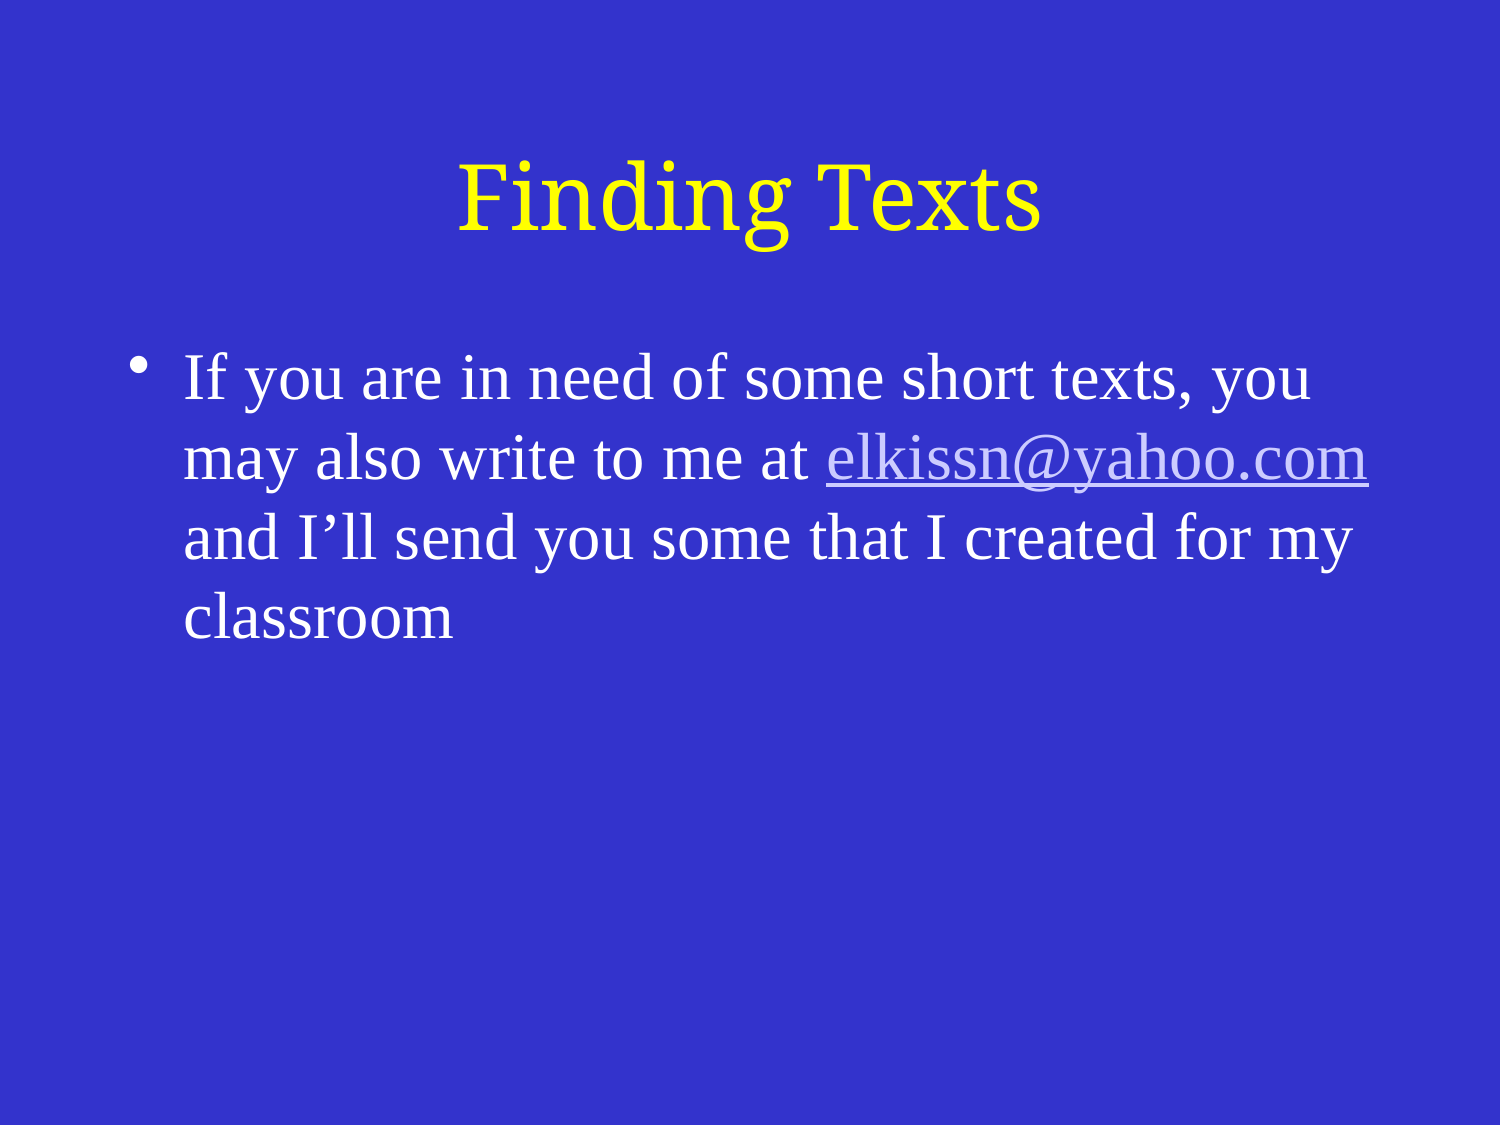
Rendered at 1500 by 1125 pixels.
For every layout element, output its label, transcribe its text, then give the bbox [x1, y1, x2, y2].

list If you are in need of some short texts, you may also write to me at elkissn@yahoo.com and I’ll send you some that I created for my classroom [112, 324, 1388, 1001]
title Finding Texts [112, 99, 1388, 288]
